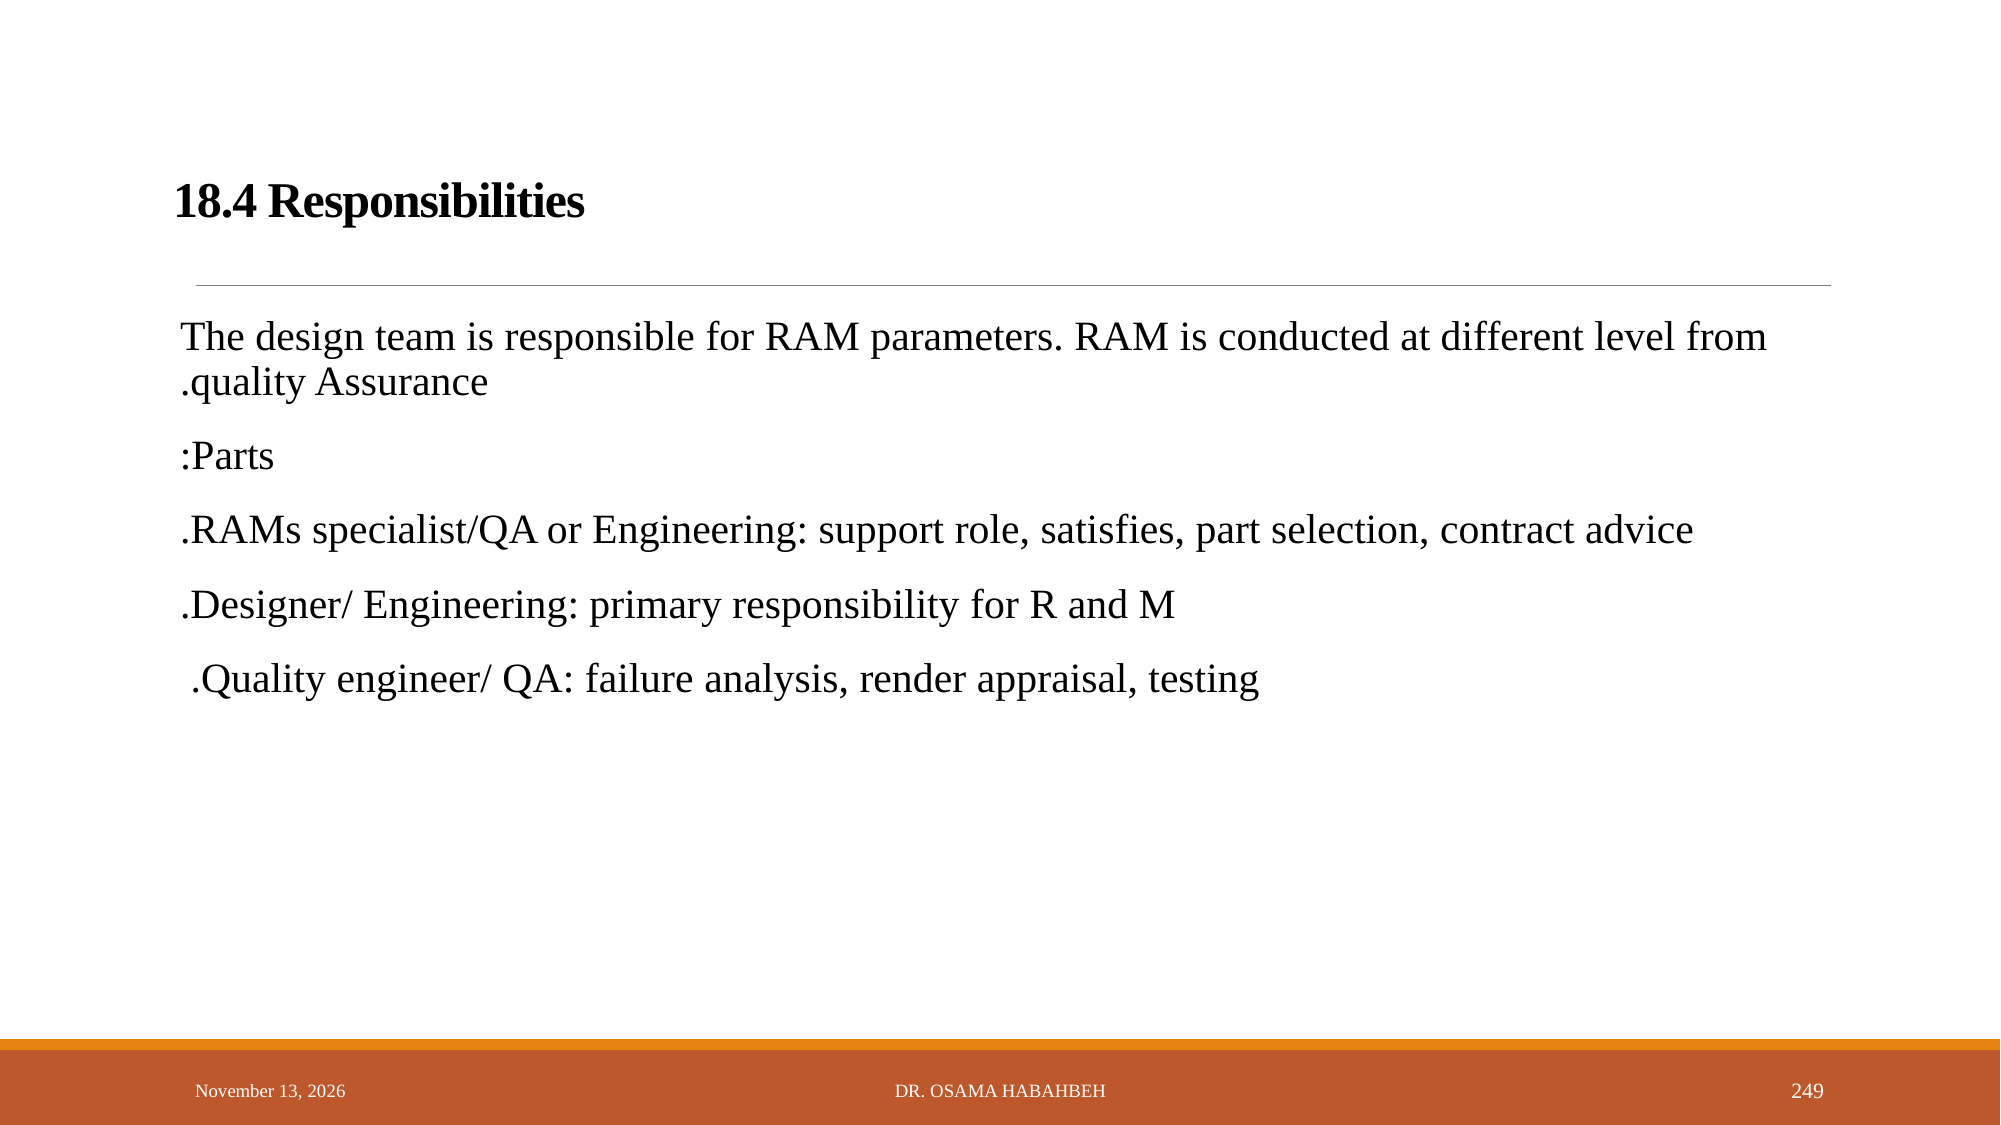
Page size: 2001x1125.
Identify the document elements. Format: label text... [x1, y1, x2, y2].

slide_number 249 [1624, 1059, 1840, 1120]
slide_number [180, 1059, 586, 1120]
list The design team is responsible for RAM parameters. RAM is conducted at different level from quality Assurance. Parts: RAMs specialist/QA or Engineering: support role, satisfies, part selection, contract advice. Designer/ Engineering: primary responsibility for R and M. Quality engineer/ QA: failure analysis, render appraisal, testing. [180, 307, 1830, 968]
footer Dr. Osama Habahbeh [604, 1059, 1396, 1120]
title 18.4 Responsibilities [158, 47, 1809, 285]
